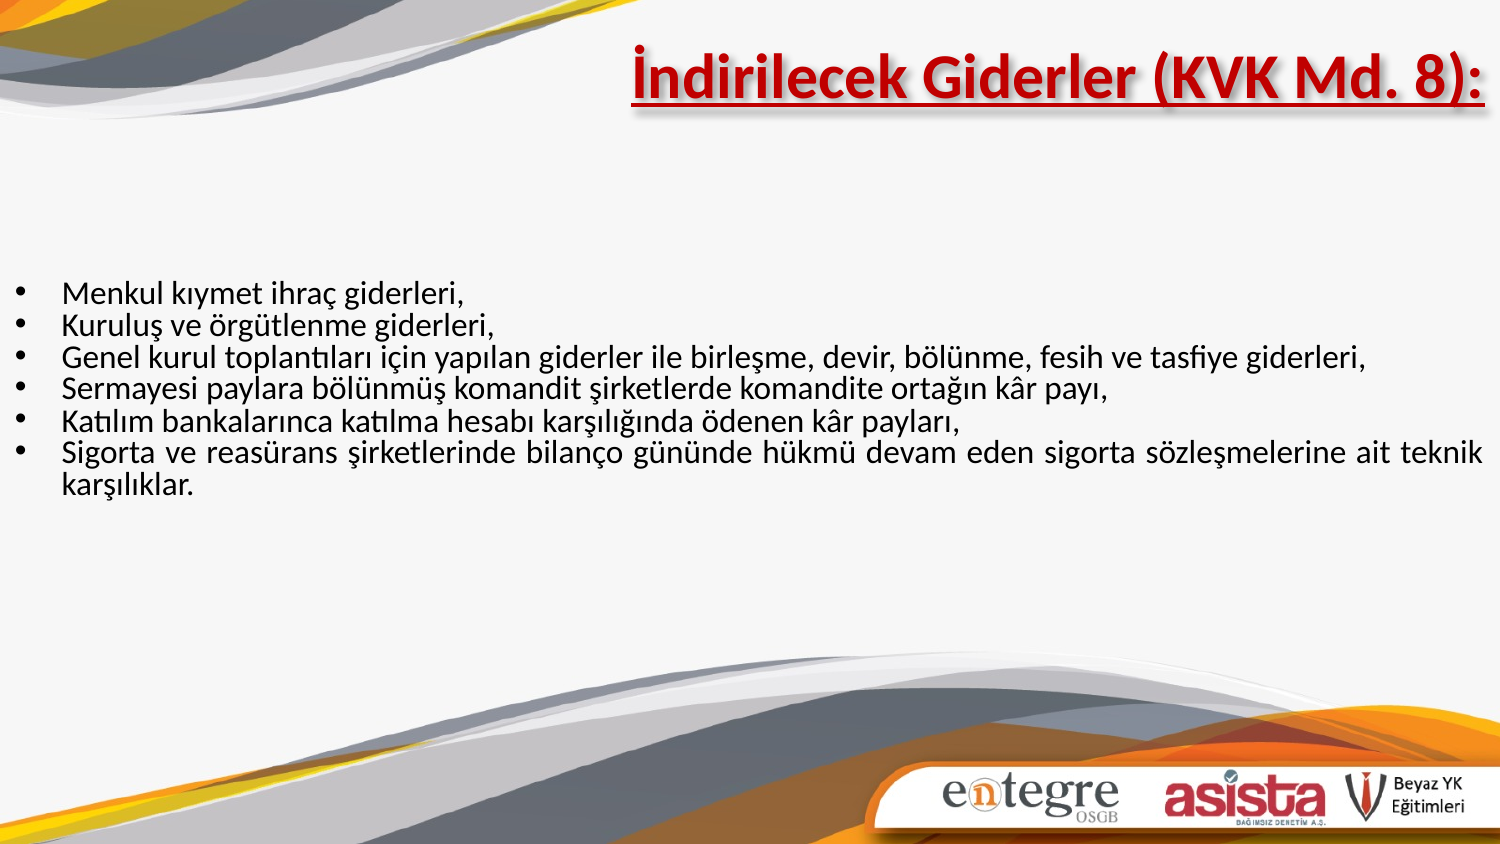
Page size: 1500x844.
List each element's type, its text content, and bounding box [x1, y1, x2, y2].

picture [0, 510, 1500, 844]
picture [0, 0, 1500, 271]
text_box İndirilecek Giderler (KVK Md. 8): [374, 27, 1500, 120]
text_box Menkul kıymet ihraç giderleri, Kuruluş ve örgütlenme giderleri, Genel kurul toplantıları için yapılan giderler ile birleşme, devir, bölünme, fesih ve tasfiye giderleri, Sermayesi paylara bölünmüş komandit şirketlerde komandite ortağın kâr payı, Katılım bankalarınca katılma hesabı karşılığında ödenen kâr payları, Sigorta ve reasürans şirketlerinde bilanço gününde hükmü devam eden sigorta sözleşmelerine ait teknik karşılıklar. [0, 271, 1500, 510]
